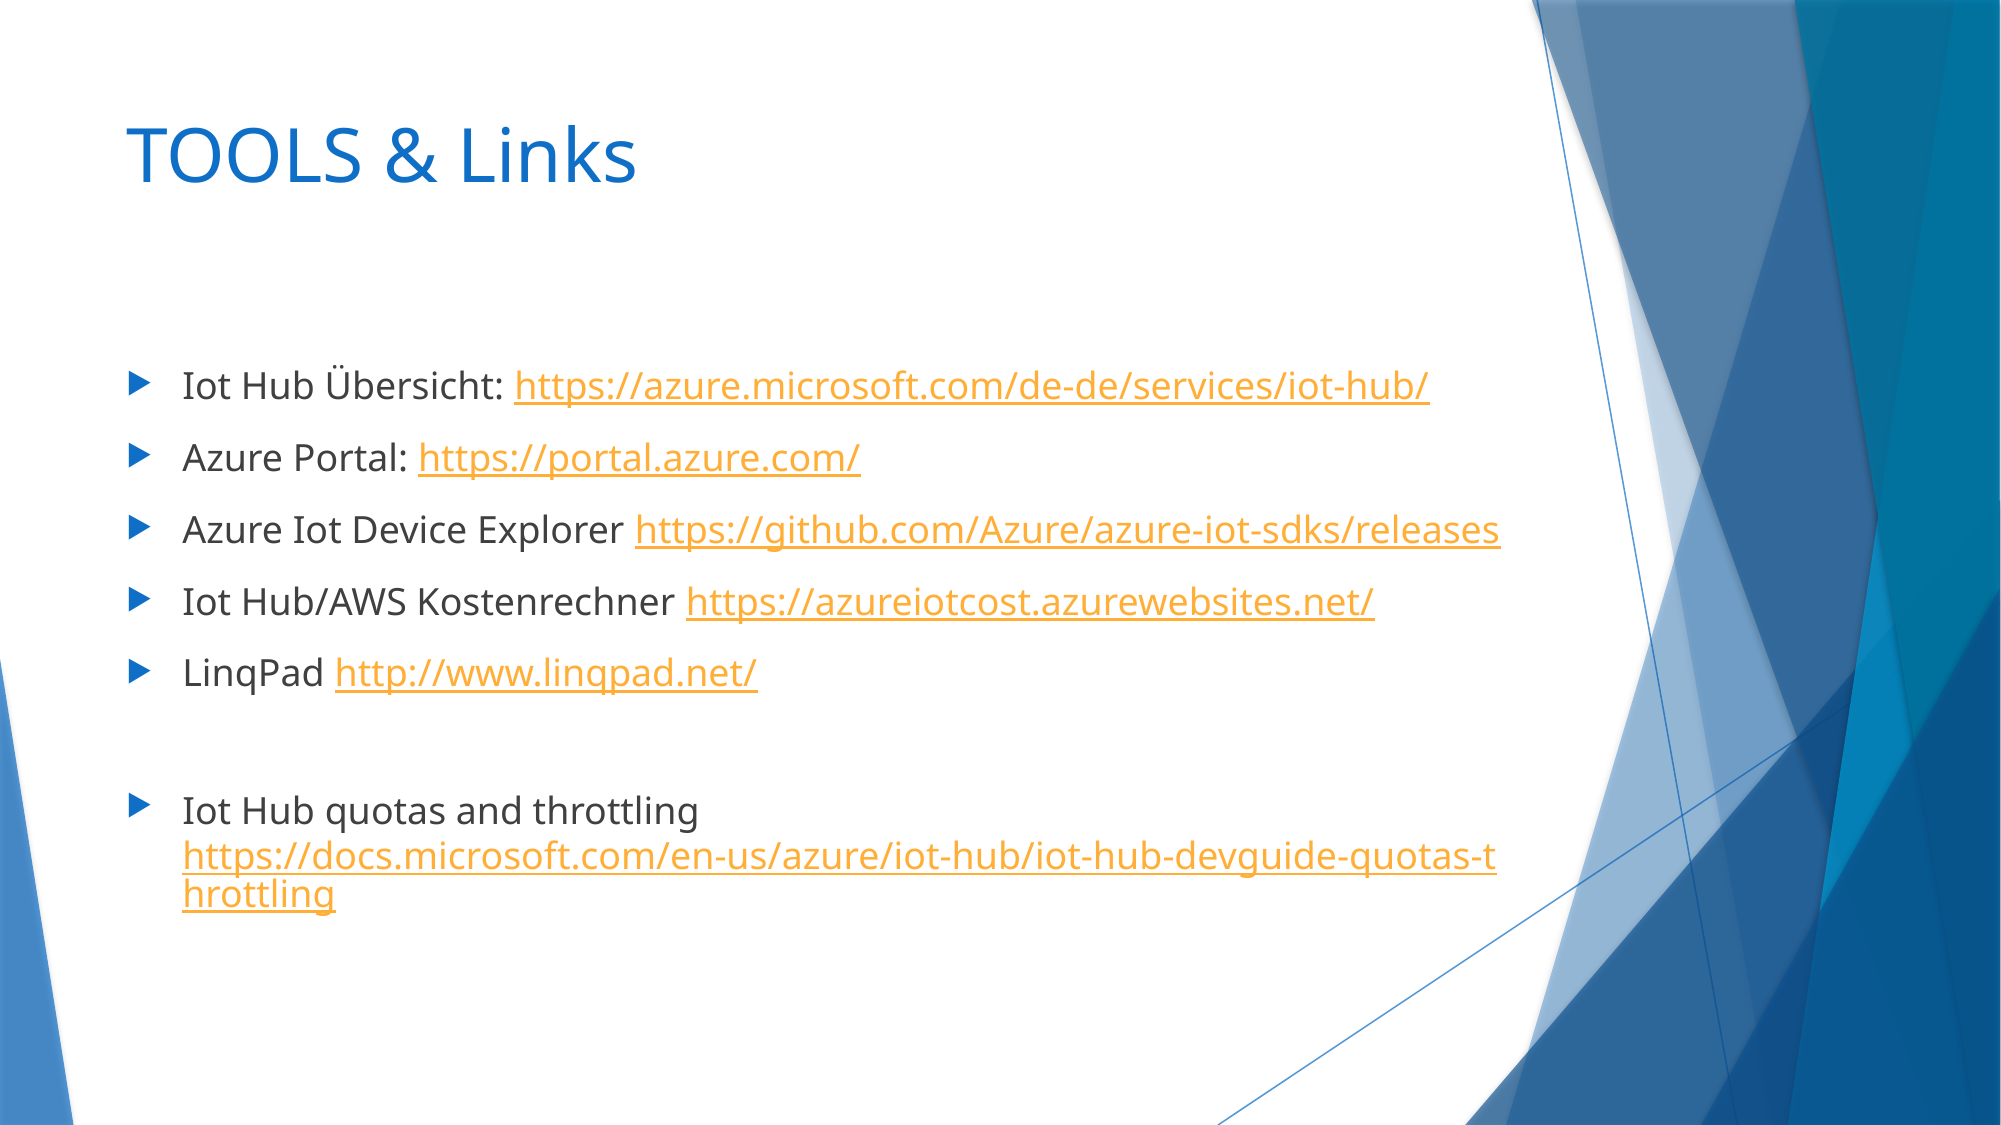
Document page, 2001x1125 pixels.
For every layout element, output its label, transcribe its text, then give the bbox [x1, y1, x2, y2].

list Iot Hub Übersicht: https://azure.microsoft.com/de-de/services/iot-hub/ Azure Portal: https://portal.azure.com/ Azure Iot Device Explorer https://github.com/Azure/azure-iot-sdks/releases Iot Hub/AWS Kostenrechner https://azureiotcost.azurewebsites.net/ LinqPad http://www.linqpad.net/ Iot Hub quotas and throttling https://docs.microsoft.com/en-us/azure/iot-hub/iot-hub-devguide-quotas-throttling [111, 354, 1522, 992]
title TOOLS & Links [111, 99, 1522, 317]
